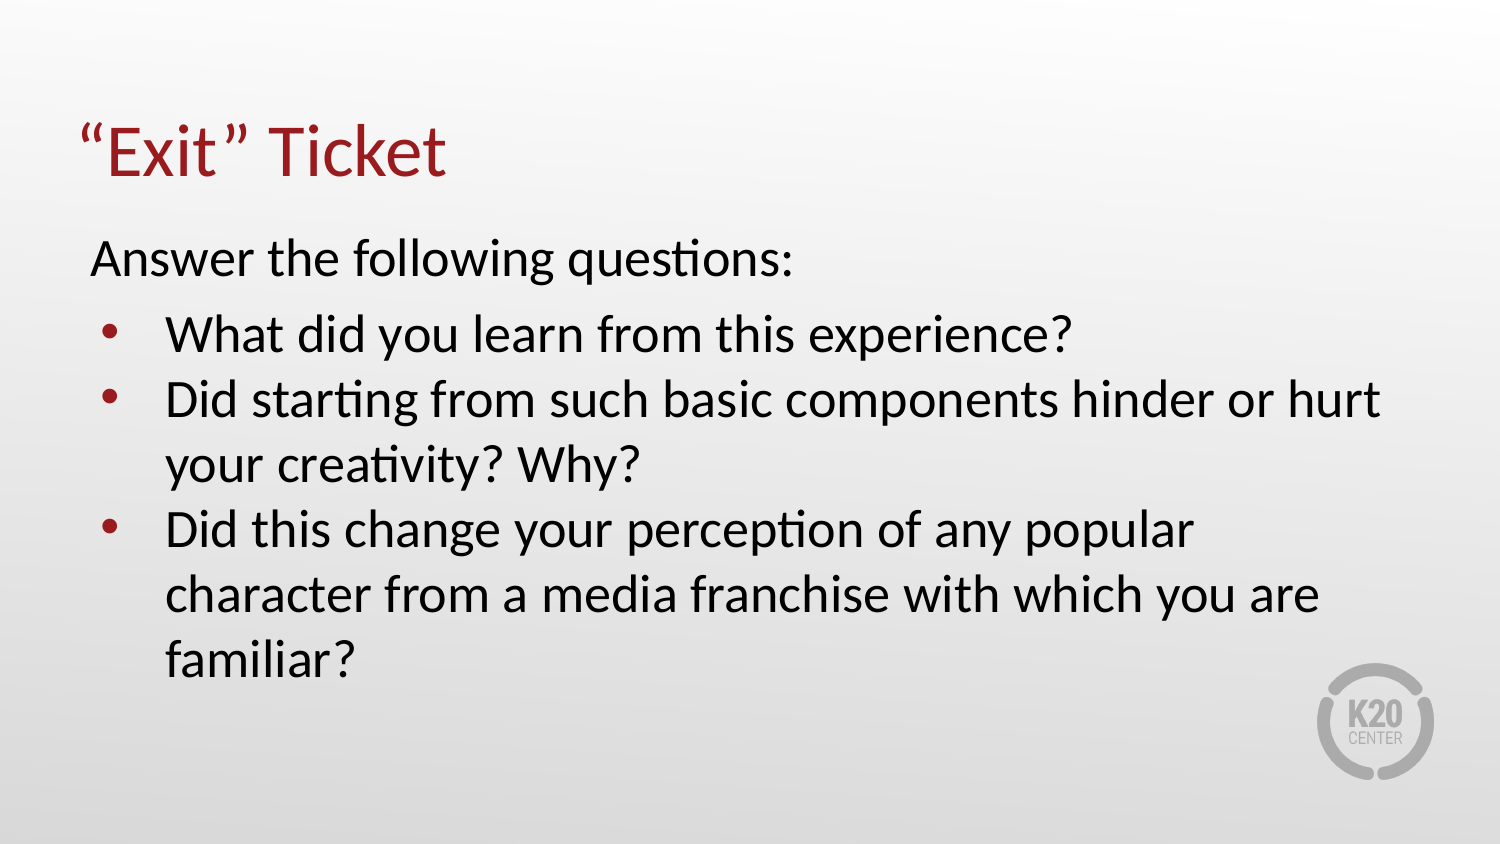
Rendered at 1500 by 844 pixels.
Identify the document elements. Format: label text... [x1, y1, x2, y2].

picture [1300, 646, 1451, 797]
list Answer the following questions: What did you learn from this experience? Did starting from such basic components hinder or hurt your creativity? Why? Did this change your perception of any popular character from a media franchise with which you are familiar? [75, 214, 1425, 779]
title “Exit” Ticket [75, 50, 1425, 191]
